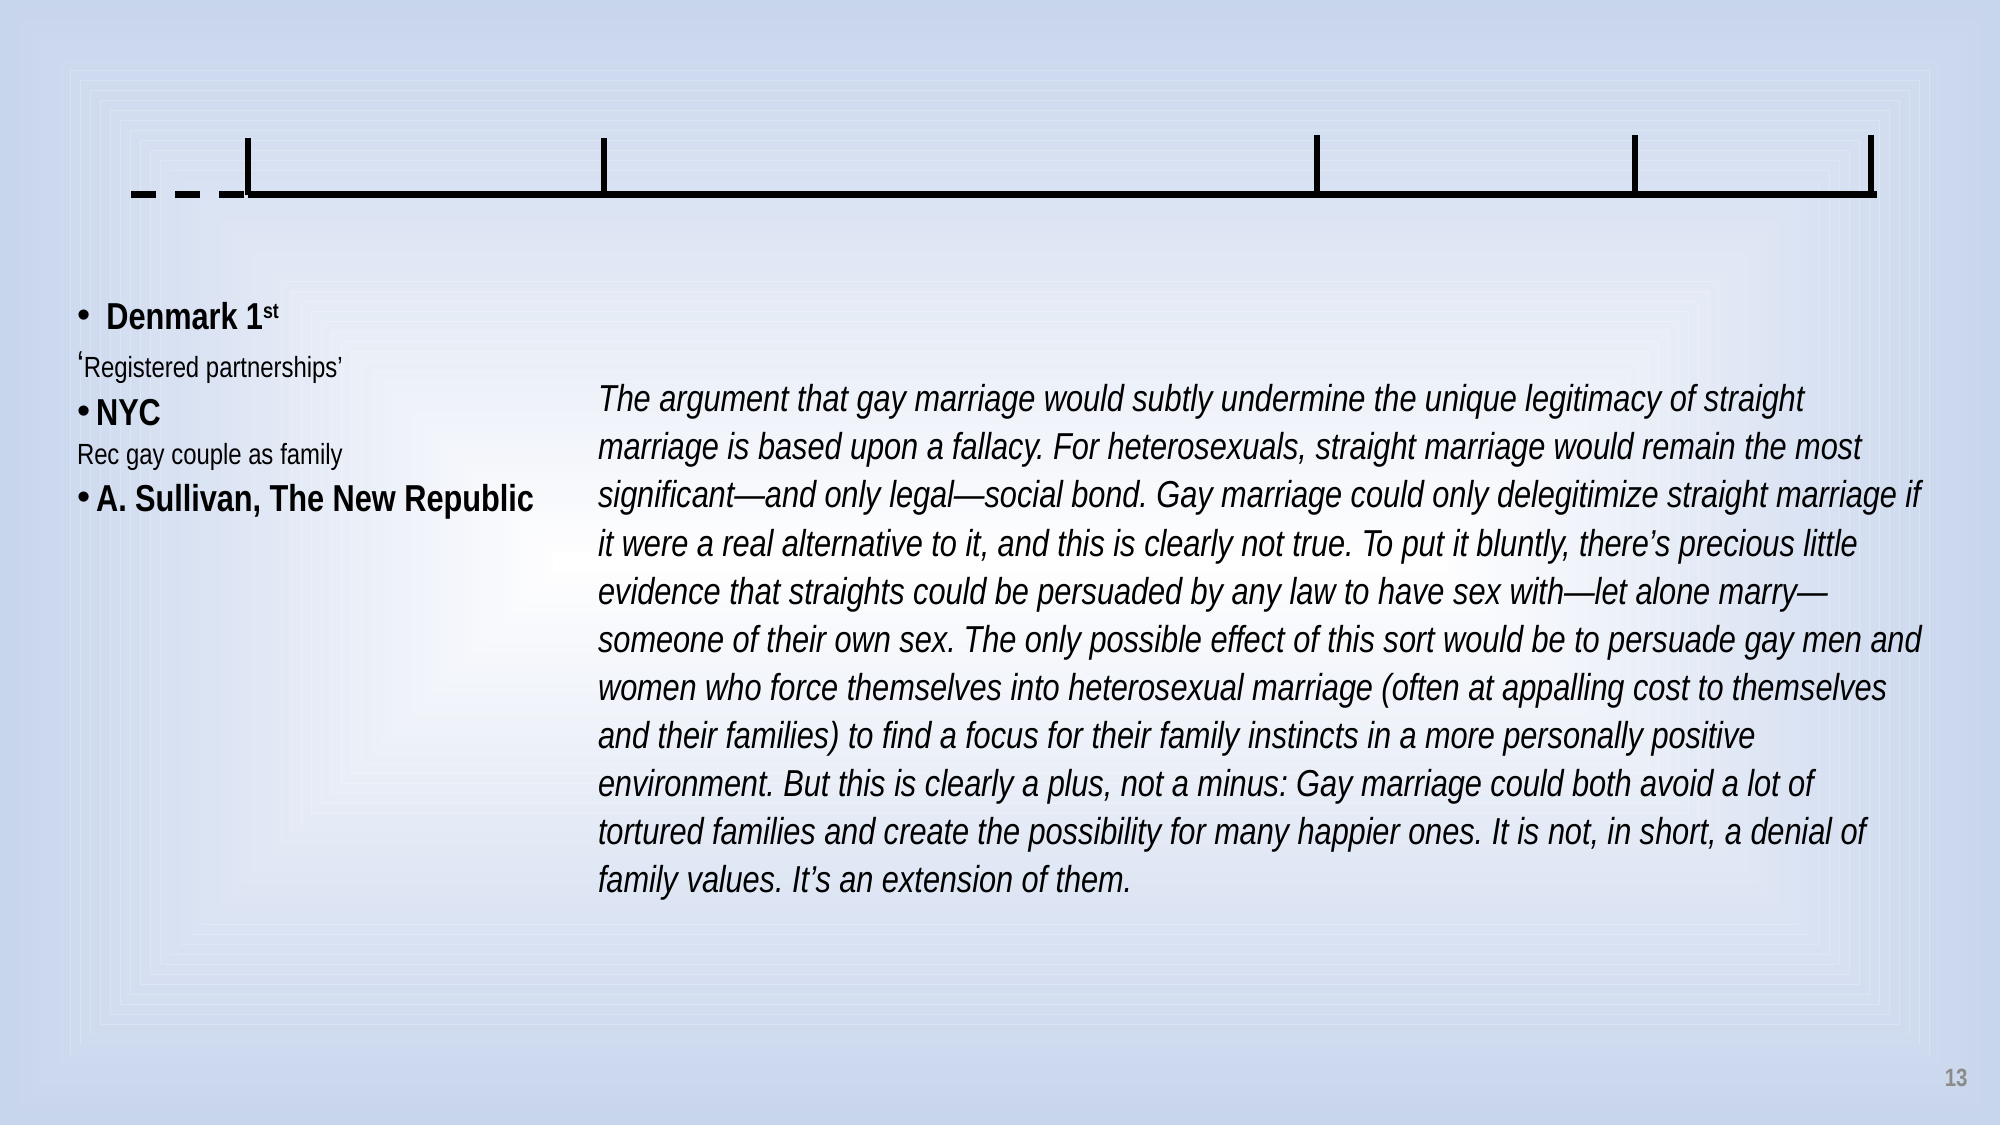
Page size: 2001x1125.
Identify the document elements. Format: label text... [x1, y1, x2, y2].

text_box Denmark 1st ‘Registered partnerships’ NYC Rec gay couple as family A. Sullivan, The New Republic [62, 281, 621, 612]
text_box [247, 134, 1878, 195]
text_box The argument that gay marriage would subtly undermine the unique legitimacy of straight marriage is based upon a fallacy. For heterosexuals, straight marriage would remain the most significant—and only legal—social bond. Gay marriage could only delegitimize straight marriage if it were a real alternative to it, and this is clearly not true. To put it bluntly, there’s precious little evidence that straights could be persuaded by any law to have sex with—let alone marry—someone of their own sex. The only possible effect of this sort would be to persuade gay men and women who force themselves into heterosexual marriage (often at appalling cost to themselves and their families) to find a focus for their family instincts in a more personally positive environment. But this is clearly a plus, not a minus: Gay marriage could both avoid a lot of tortured families and create the possibility for many happier ones. It is not, in short, a denial of family values. It’s an extension of them. [583, 363, 1938, 908]
slide_number 13 [1532, 1046, 1983, 1107]
